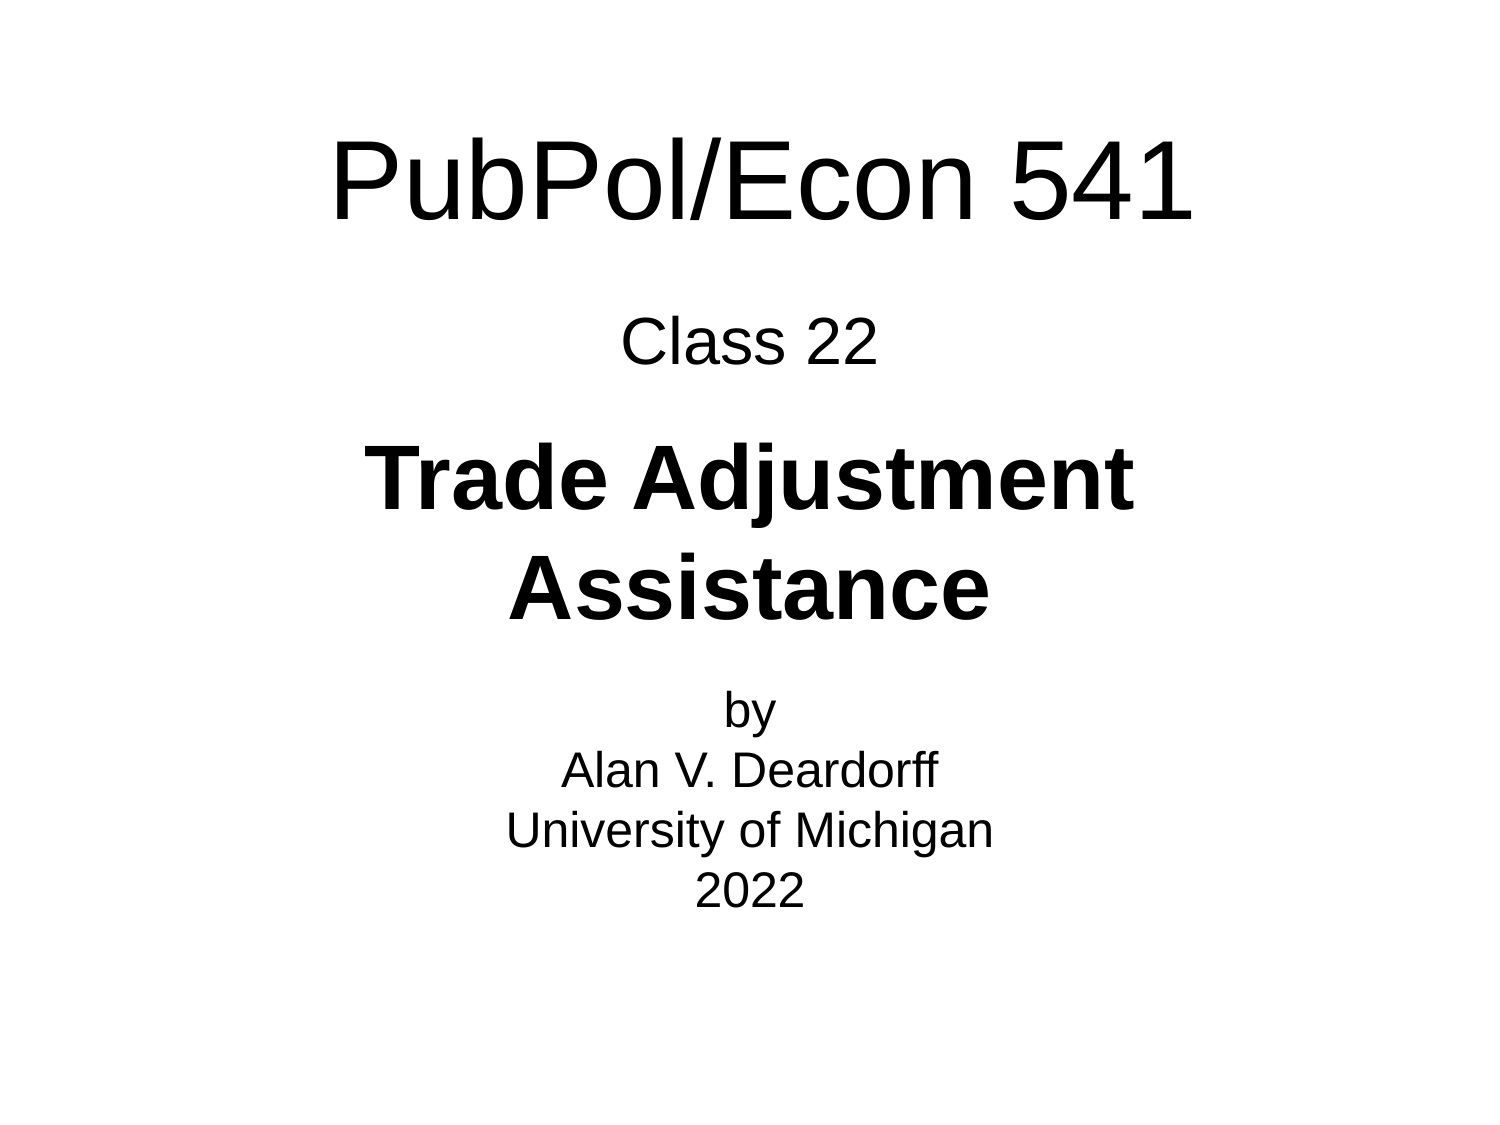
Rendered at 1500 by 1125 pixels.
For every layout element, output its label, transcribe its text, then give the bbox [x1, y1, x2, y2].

subtitle PubPol/Econ 541 [237, 99, 1288, 276]
title Class 22 Trade Adjustment Assistance by Alan V. Deardorff University of Michigan 2022 [112, 487, 1388, 729]
